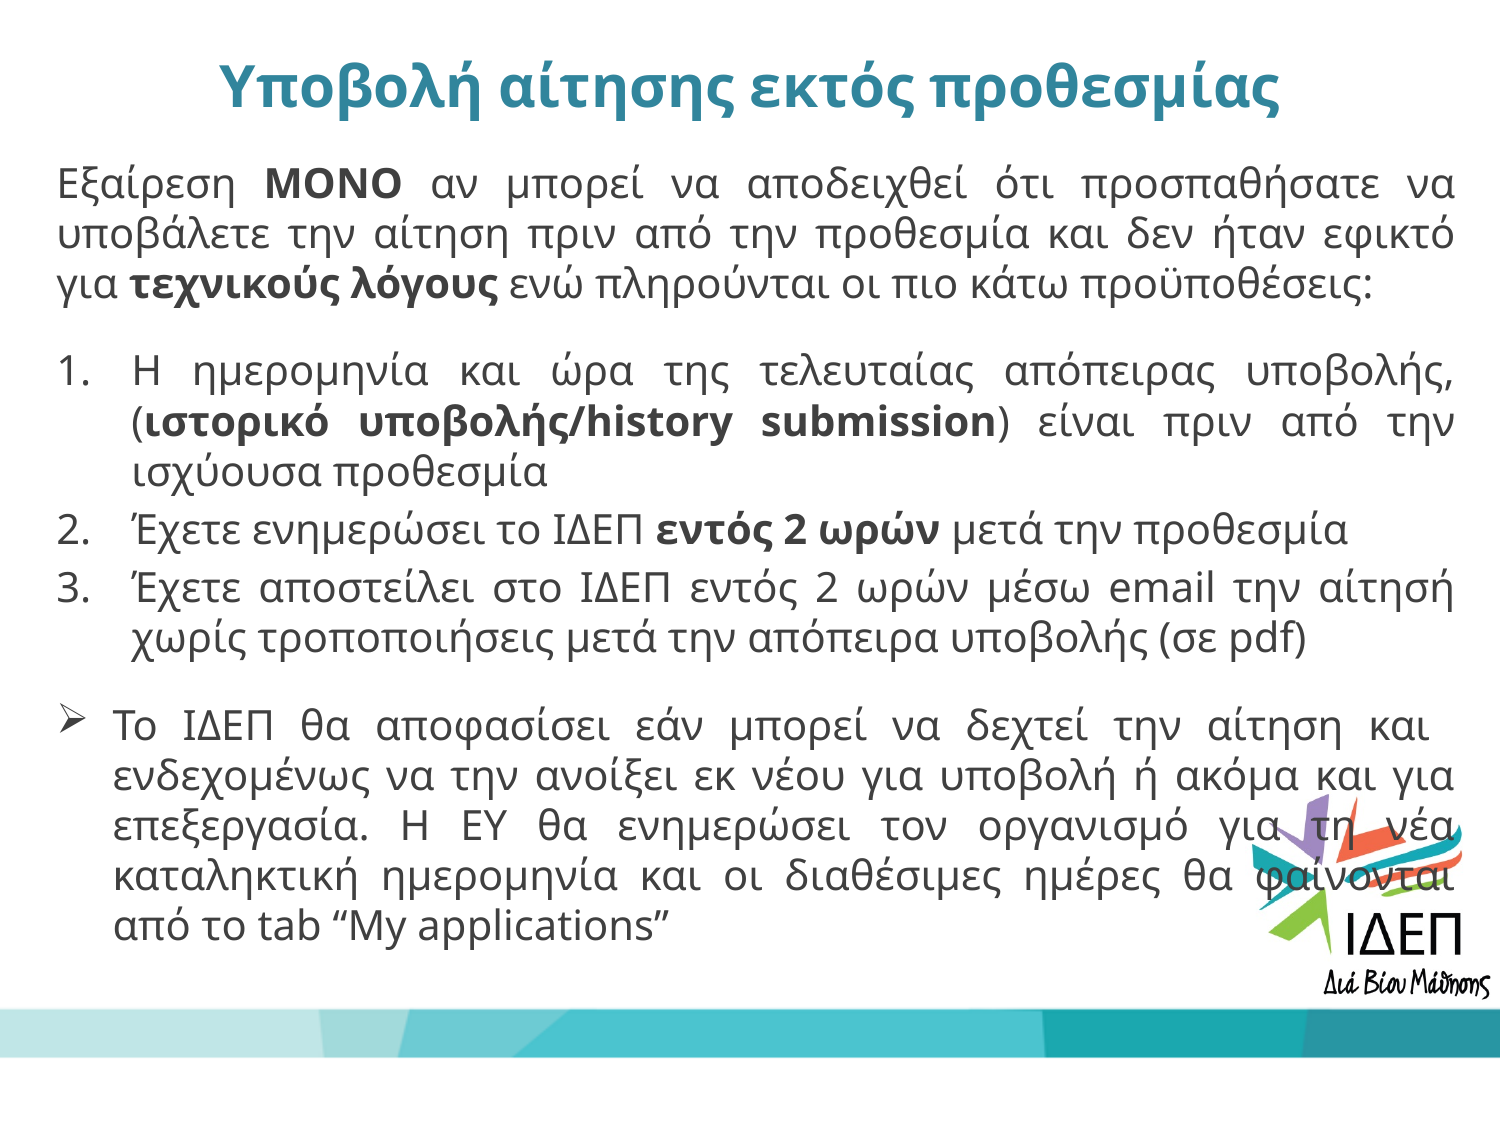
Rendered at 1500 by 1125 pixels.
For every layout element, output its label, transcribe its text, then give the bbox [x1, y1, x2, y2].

picture [0, 788, 1500, 1062]
list Εξαίρεση ΜΟΝΟ αν μπορεί να αποδειχθεί ότι προσπαθήσατε να υποβάλετε την αίτηση πριν από την προθεσμία και δεν ήταν εφικτό για τεχνικούς λόγους ενώ πληρούνται οι πιο κάτω προϋποθέσεις: Η ημερομηνία και ώρα της τελευταίας απόπειρας υποβολής, (ιστορικό υποβολής/history submission) είναι πριν από την ισχύουσα προθεσμία Έχετε ενημερώσει το ΙΔΕΠ εντός 2 ωρών μετά την προθεσμία Έχετε αποστείλει στο ΙΔΕΠ εντός 2 ωρών μέσω email την αίτησή χωρίς τροποποιήσεις μετά την απόπειρα υποβολής (σε pdf) Το ΙΔΕΠ θα αποφασίσει εάν μπορεί να δεχτεί την αίτηση και ενδεχομένως να την ανοίξει εκ νέου για υποβολή ή ακόμα και για επεξεργασία. Η ΕΥ θα ενημερώσει τον οργανισμό για τη νέα καταληκτική ημερομηνία και οι διαθέσιμες ημέρες θα φαίνονται από το tab “My applications” [41, 149, 1471, 965]
title Υποβολή αίτησης εκτός προθεσμίας [75, 30, 1425, 138]
